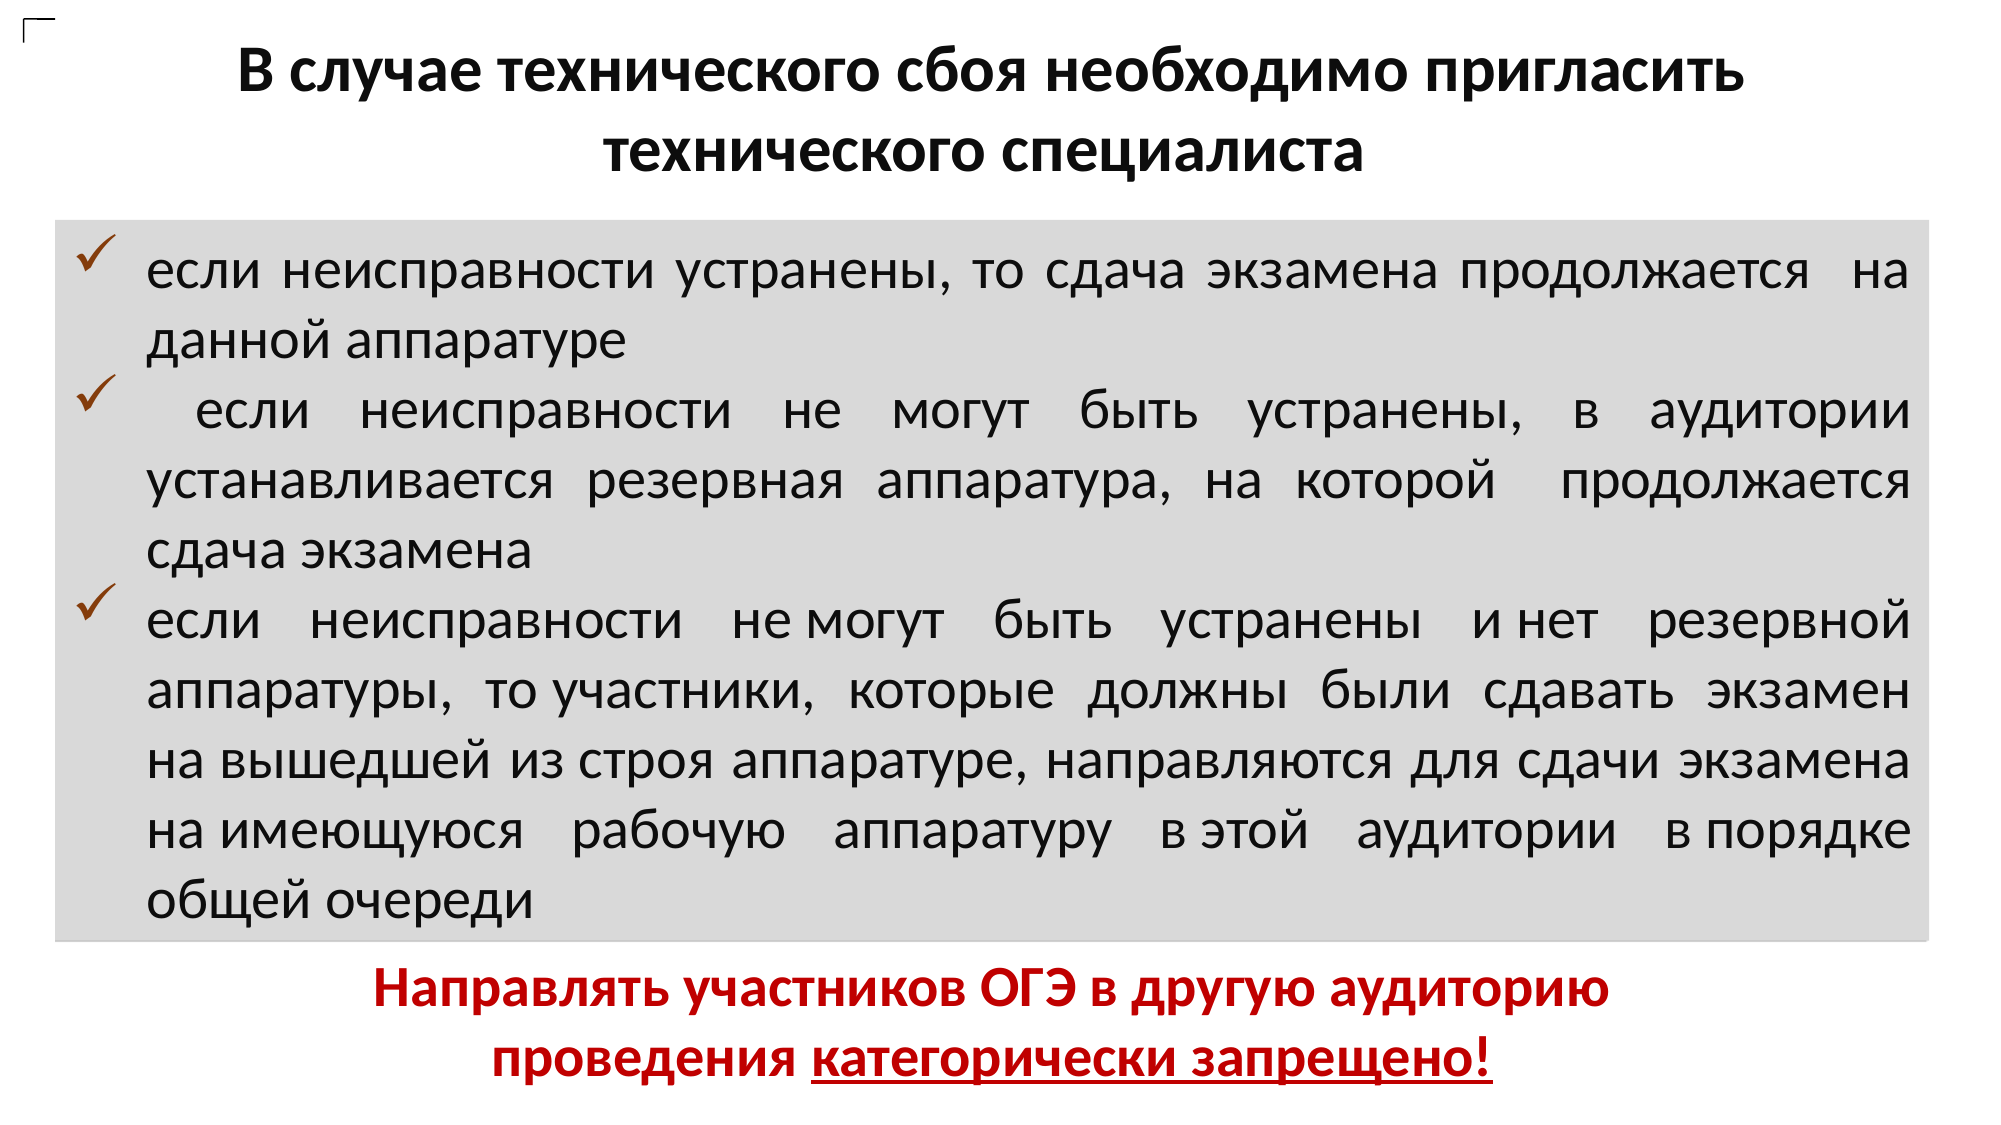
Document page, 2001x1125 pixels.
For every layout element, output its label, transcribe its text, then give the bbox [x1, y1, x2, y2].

text_box Направлять участников ОГЭ в другую аудиторию проведения категорически запрещено! [204, 940, 1780, 1096]
text_box если неисправности устранены, то сдача экзамена продолжается на данной аппаратуре если неисправности не могут быть устранены, в аудитории устанавливается резервная аппаратура, на которой продолжается сдача экзамена если неисправности не могут быть устранены и нет резервной аппаратуры, то участники, которые должны были сдавать экзамен на вышедшей из строя аппаратуре, направляются для сдачи экзамена на имеющуюся рабочую аппаратуру в этой аудитории в порядке общей очереди [55, 219, 1930, 941]
text_box В случае технического сбоя необходимо пригласить технического специалиста [55, 17, 1930, 193]
